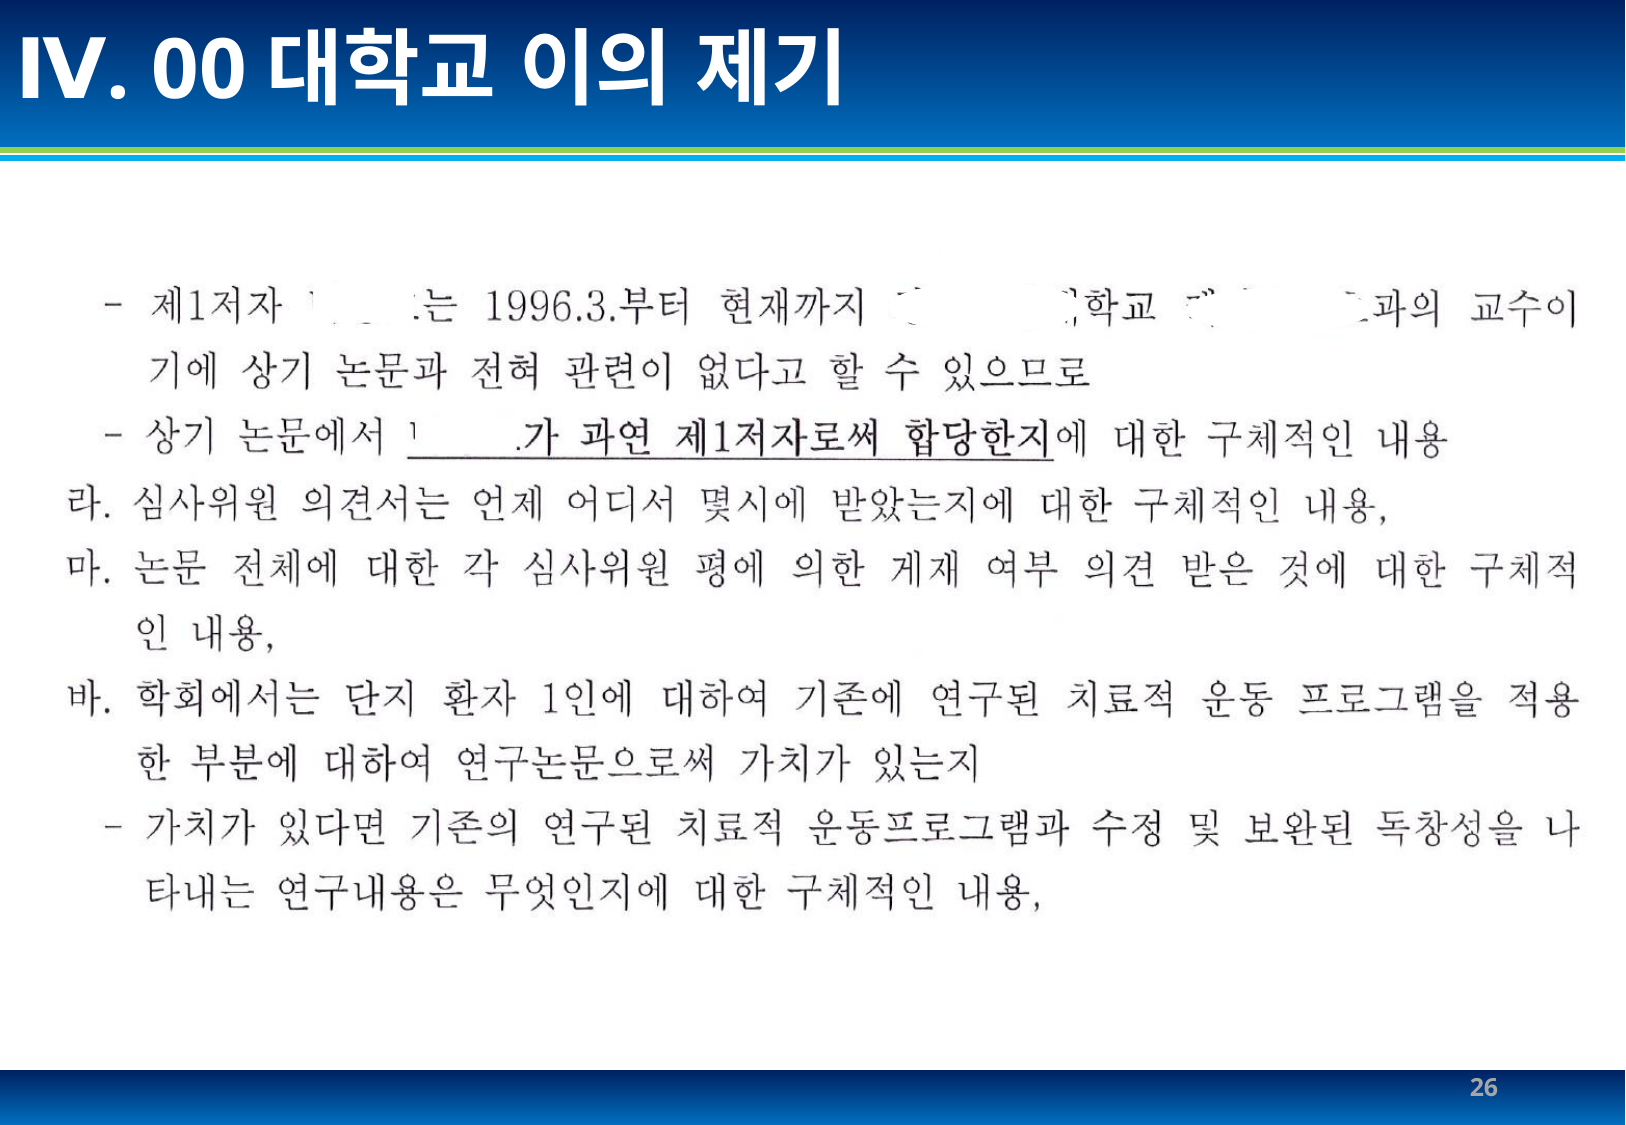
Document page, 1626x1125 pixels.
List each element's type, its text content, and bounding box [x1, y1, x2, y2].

title Ⅳ. 00대학교 이의 제기 [0, 4, 1610, 140]
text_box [47, 248, 1603, 931]
text_box [0, 1069, 538, 1125]
slide_number 26 [1147, 1058, 1514, 1119]
text_box [0, 0, 1625, 147]
footer Silla university [538, 1067, 1087, 1125]
text_box [1087, 1069, 1625, 1125]
